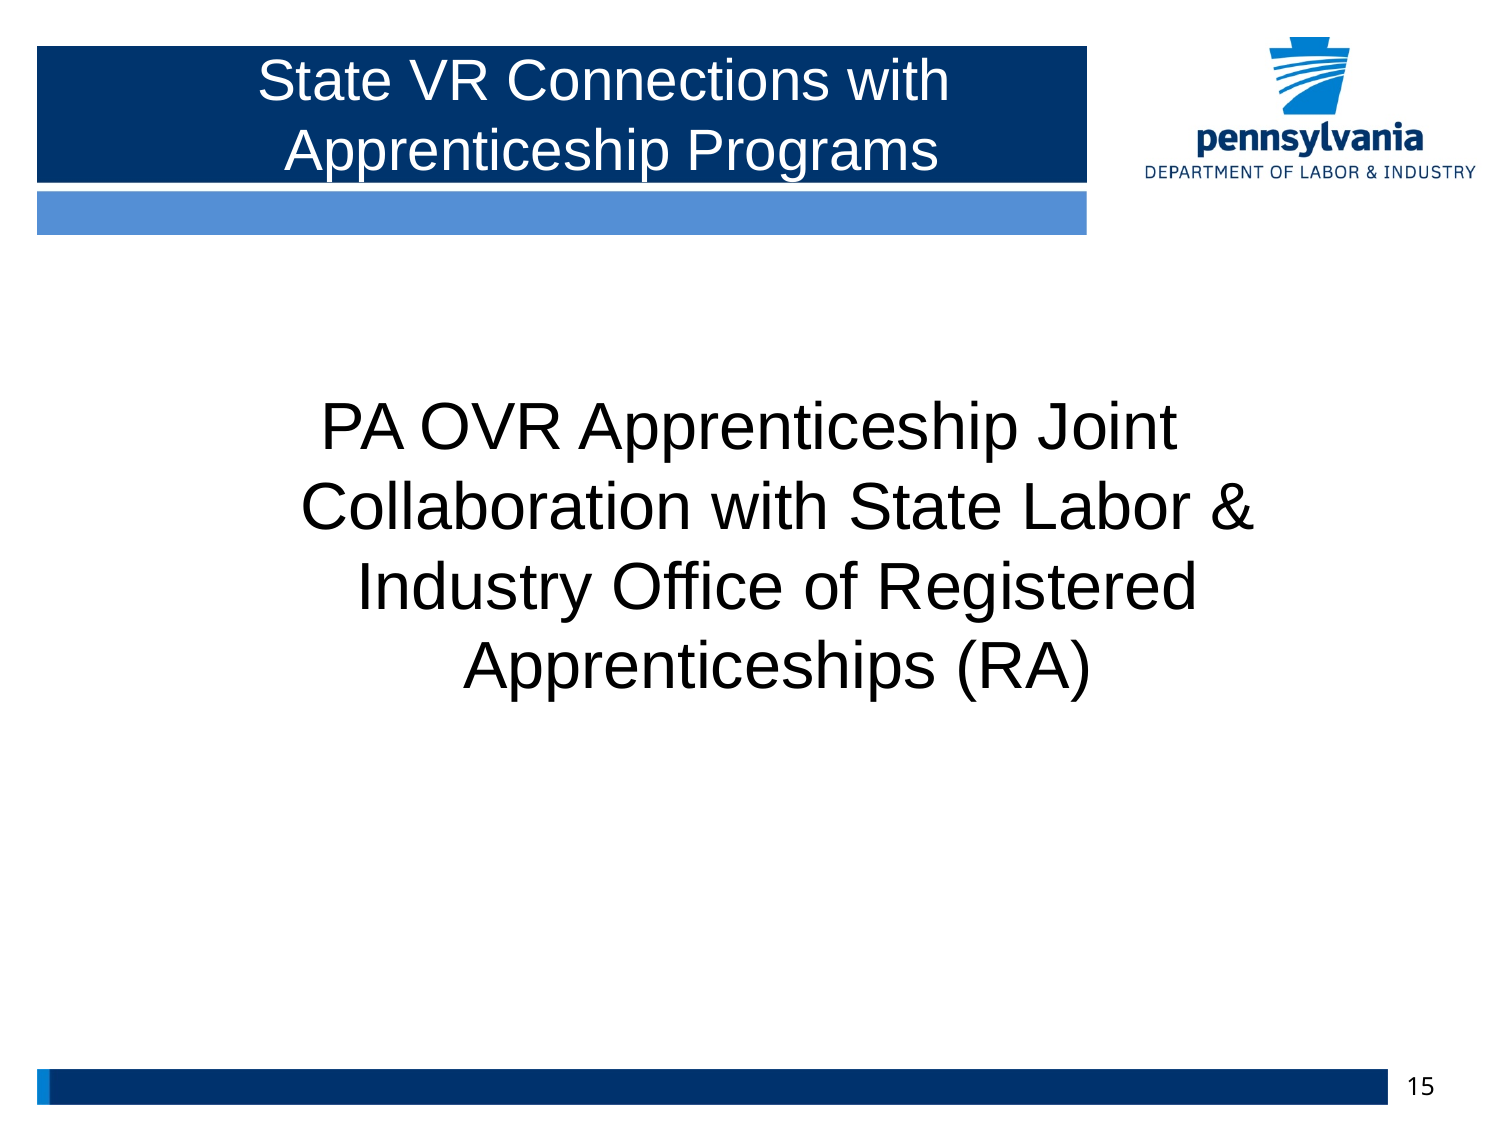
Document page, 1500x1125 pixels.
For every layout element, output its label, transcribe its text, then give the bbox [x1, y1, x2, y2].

list PA OVR Apprenticeship Joint Collaboration with State Labor & Industry Office of Registered Apprenticeships (RA) [112, 375, 1388, 788]
slide_number 15 [1387, 1062, 1451, 1101]
picture [37, 1069, 1388, 1105]
title State VR Connections with Apprenticeship Programs [62, 0, 1163, 288]
picture [37, 46, 62, 235]
picture [1163, 37, 1482, 187]
